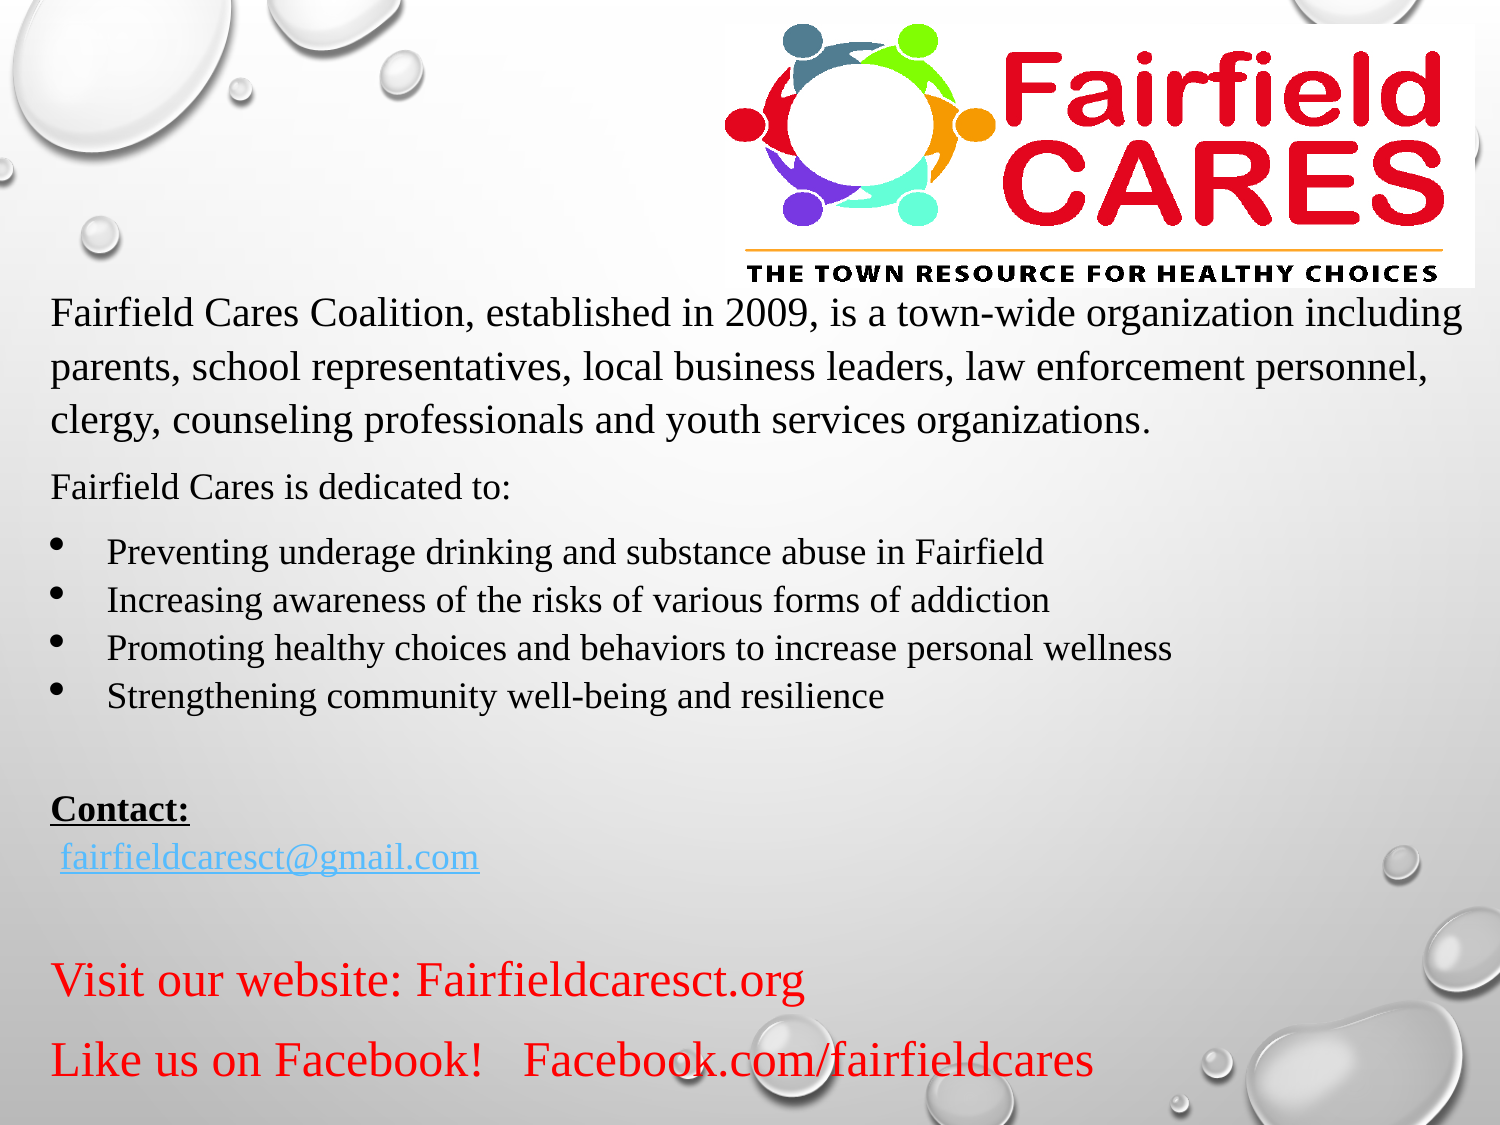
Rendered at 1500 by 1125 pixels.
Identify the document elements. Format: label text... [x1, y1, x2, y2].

picture [0, 0, 1500, 1125]
text_box Fairfield Cares Coalition, established in 2009, is a town-wide organization including parents, school representatives, local business leaders, law enforcement personnel, clergy, counseling professionals and youth services organizations. Fairfield Cares is dedicated to: Preventing underage drinking and substance abuse in Fairfield Increasing awareness of the risks of various forms of addiction Promoting healthy choices and behaviors to increase personal wellness Strengthening community well-being and resilience Contact: fairfieldcaresct@gmail.com Visit our website: Fairfieldcaresct.org Like us on Facebook! Facebook.com/fairfieldcares [35, 212, 1499, 1095]
